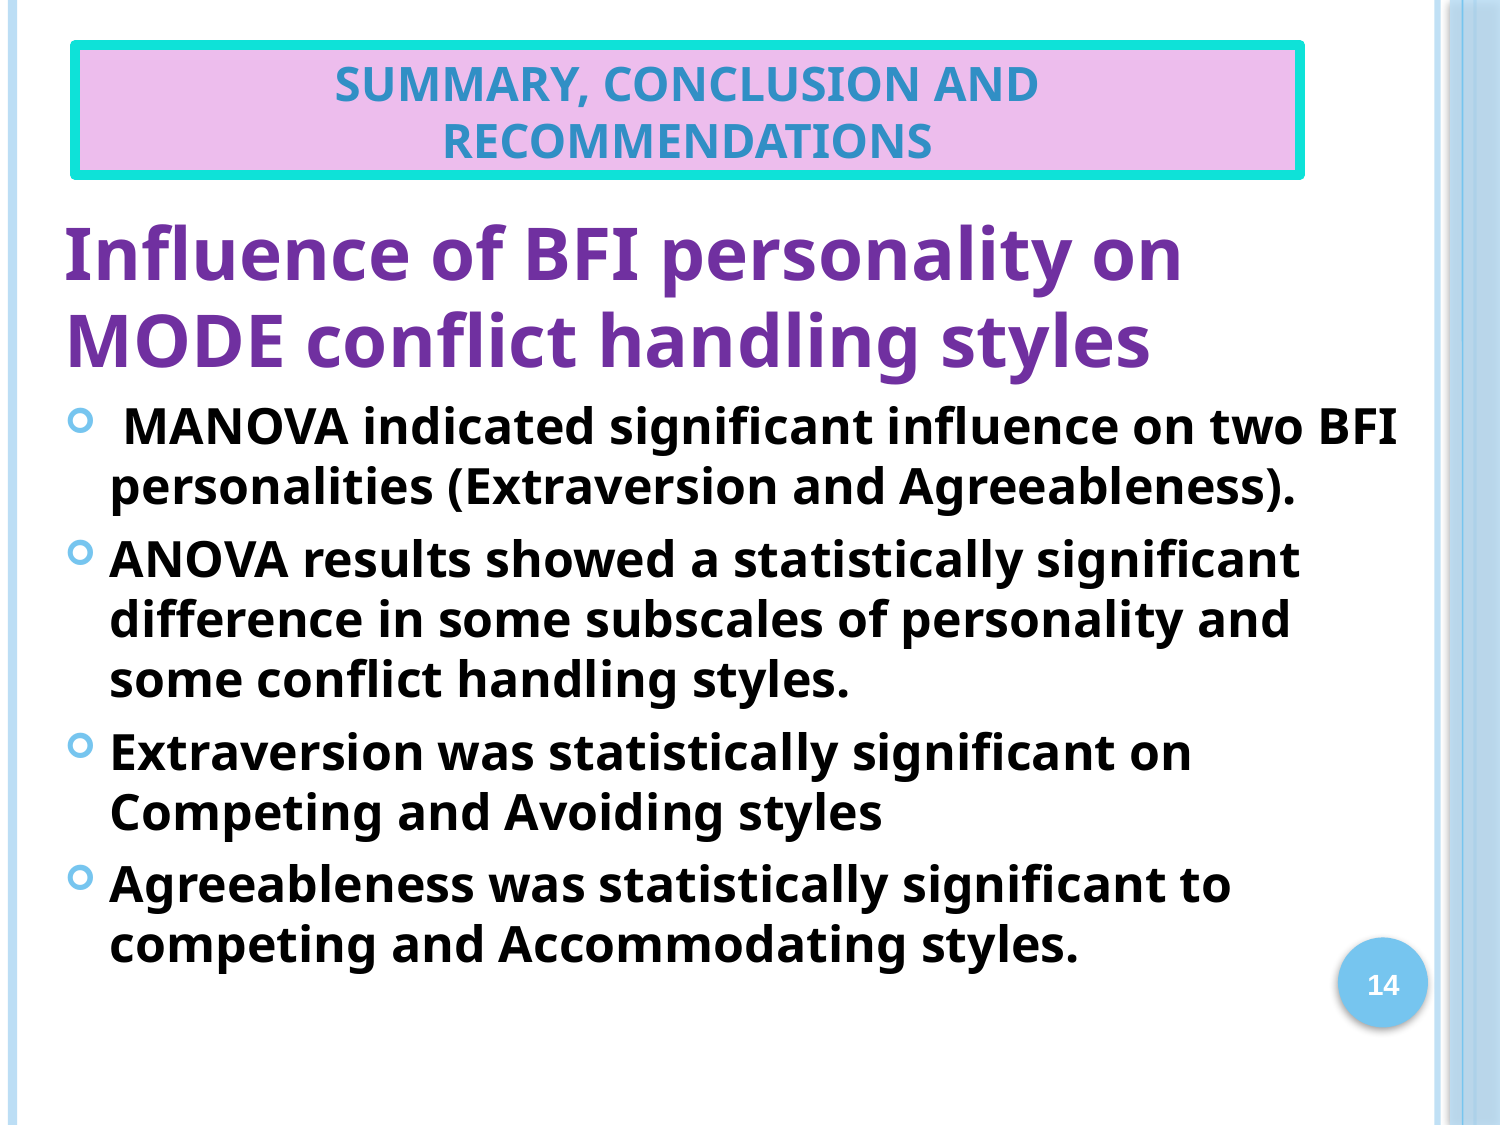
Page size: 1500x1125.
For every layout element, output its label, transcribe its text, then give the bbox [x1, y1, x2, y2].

slide_number 14 [1333, 940, 1434, 1027]
list Influence of BFI personality on MODE conflict handling styles MANOVA indicated significant influence on two BFI personalities (Extraversion and Agreeableness). ANOVA results showed a statistically significant difference in some subscales of personality and some conflict handling styles. Extraversion was statistically significant on Competing and Avoiding styles Agreeableness was statistically significant to competing and Accommodating styles. [50, 200, 1438, 1062]
title Summary, Conclusion and Recommendations [75, 45, 1300, 175]
